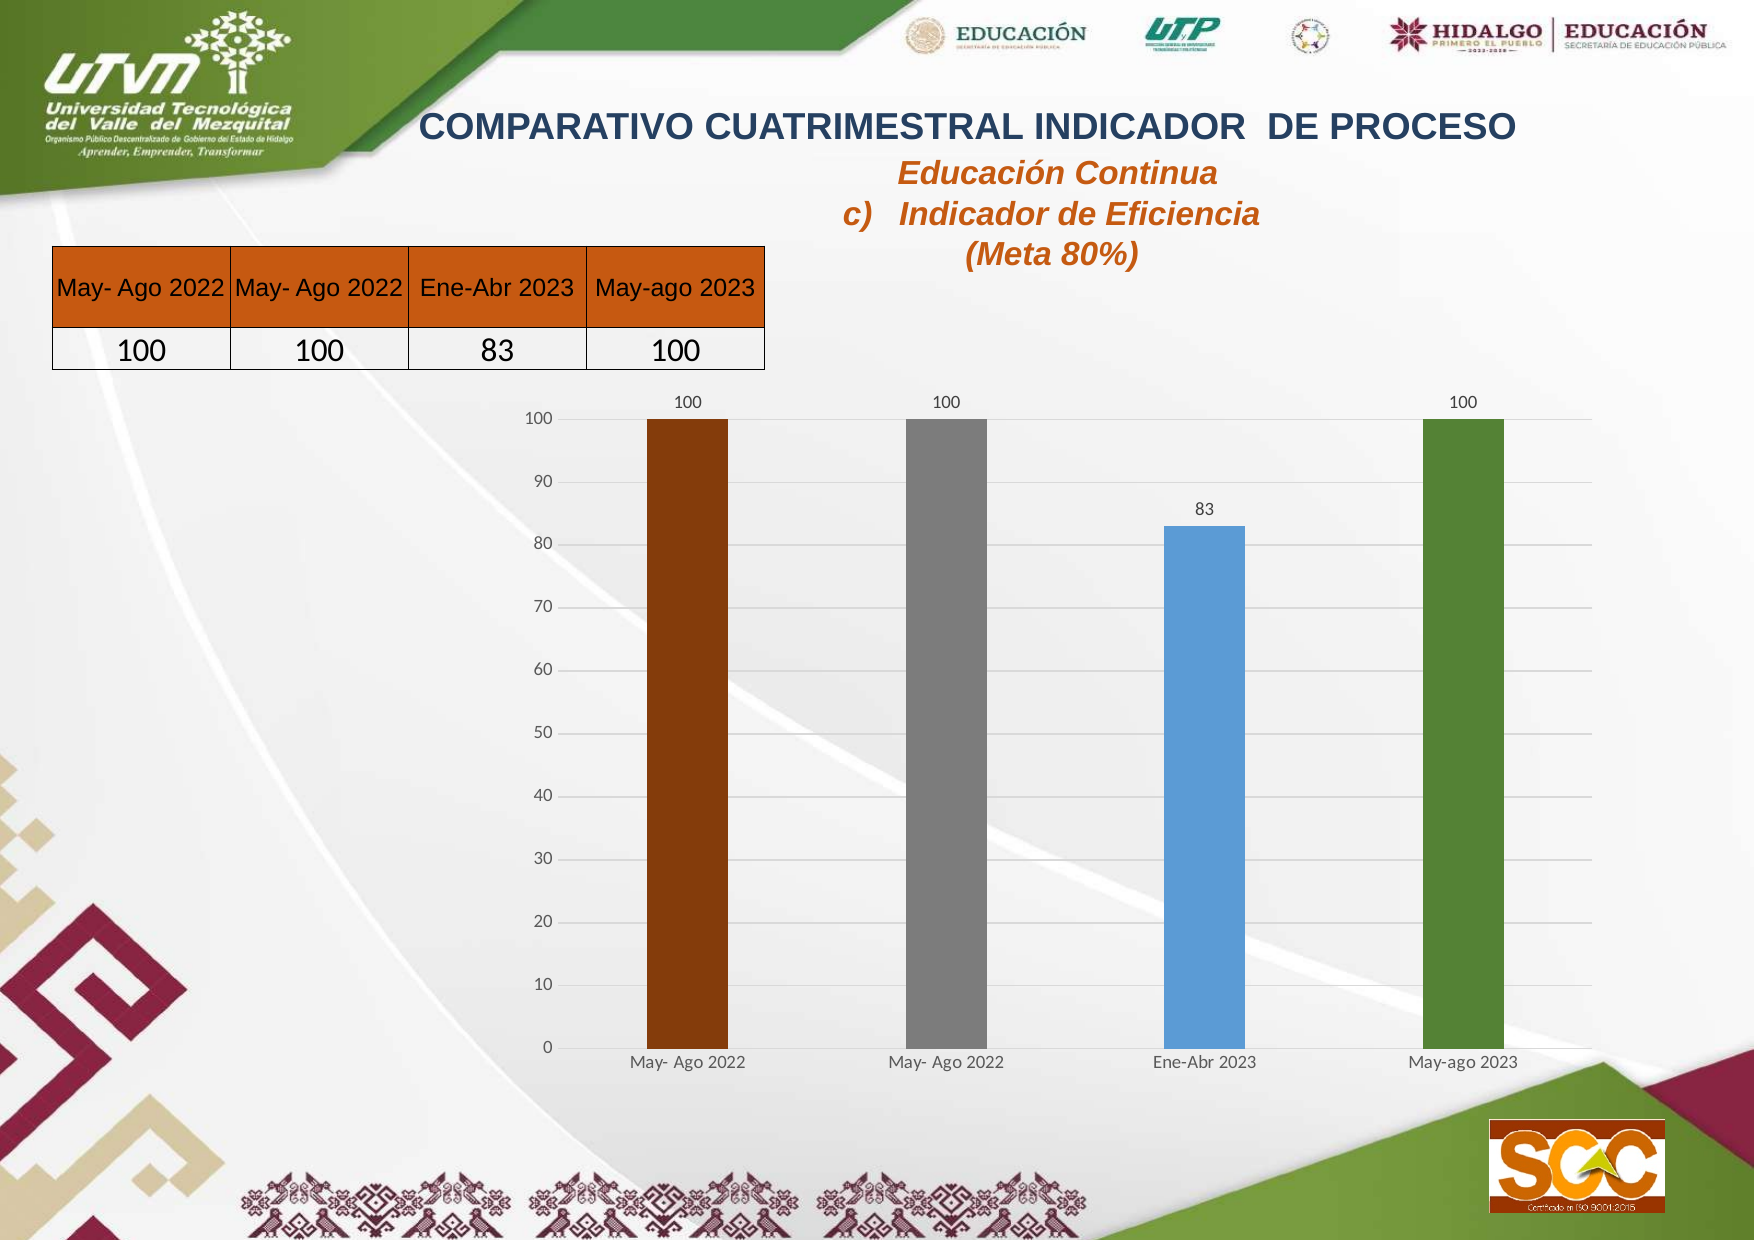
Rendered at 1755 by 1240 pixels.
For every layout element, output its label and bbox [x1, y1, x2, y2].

chart [501, 394, 1615, 1088]
picture [0, 0, 1754, 1240]
